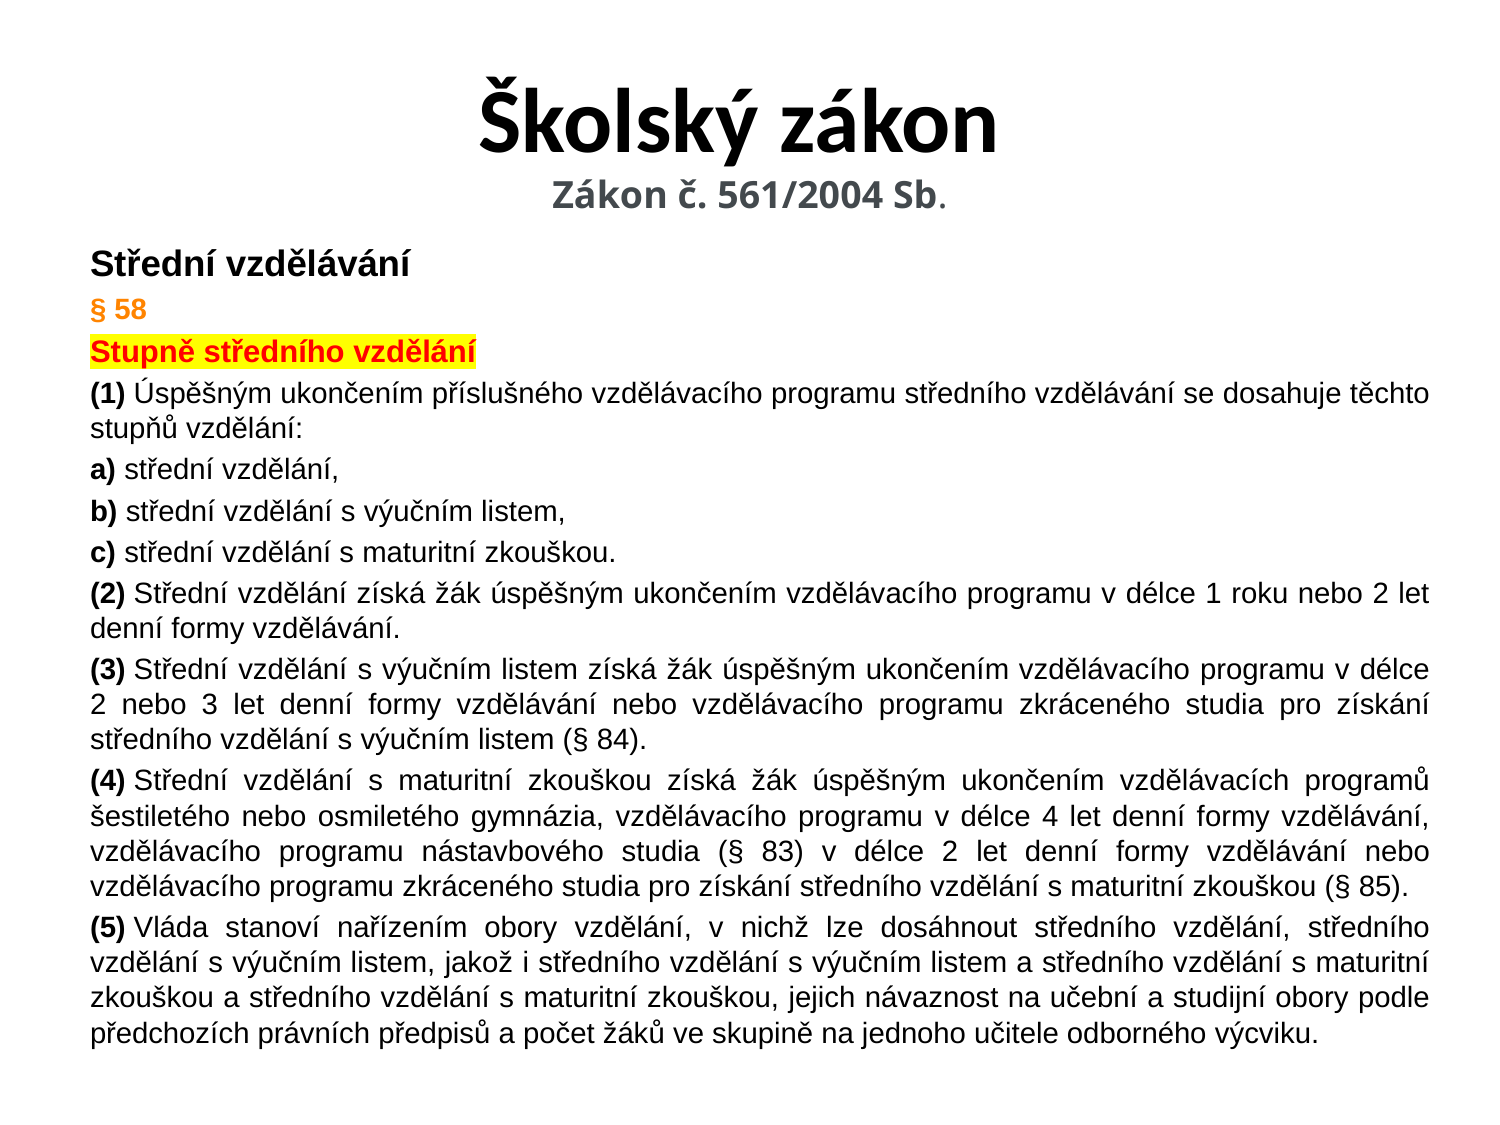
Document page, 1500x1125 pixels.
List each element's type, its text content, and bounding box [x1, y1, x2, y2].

title Školský zákon Zákon č. 561/2004 Sb. [75, 45, 1425, 232]
list Střední vzdělávání § 58 Stupně středního vzdělání (1) Úspěšným ukončením příslušného vzdělávacího programu středního vzdělávání se dosahuje těchto stupňů vzdělání: a) střední vzdělání, b) střední vzdělání s výučním listem, c) střední vzdělání s maturitní zkouškou. (2) Střední vzdělání získá žák úspěšným ukončením vzdělávacího programu v délce 1 roku nebo 2 let denní formy vzdělávání. (3) Střední vzdělání s výučním listem získá žák úspěšným ukončením vzdělávacího programu v délce 2 nebo 3 let denní formy vzdělávání nebo vzdělávacího programu zkráceného studia pro získání středního vzdělání s výučním listem (§ 84). (4) Střední vzdělání s maturitní zkouškou získá žák úspěšným ukončením vzdělávacích programů šestiletého nebo osmiletého gymnázia, vzdělávacího programu v délce 4 let denní formy vzdělávání, vzdělávacího programu nástavbového studia (§ 83) v délce 2 let denní formy vzdělávání nebo vzdělávacího programu zkráceného studia pro získání středního vzdělání s maturitní zkouškou (§ 85). (5) Vláda stanoví nařízením obory vzdělání, v nichž lze dosáhnout středního vzdělání, středního vzdělání s výučním listem, jakož i středního vzdělání s výučním listem a středního vzdělání s maturitní zkouškou a středního vzdělání s maturitní zkouškou, jejich návaznost na učební a studijní obory podle předchozích právních předpisů a počet žáků ve skupině na jednoho učitele odborného výcviku. [75, 232, 1447, 1080]
